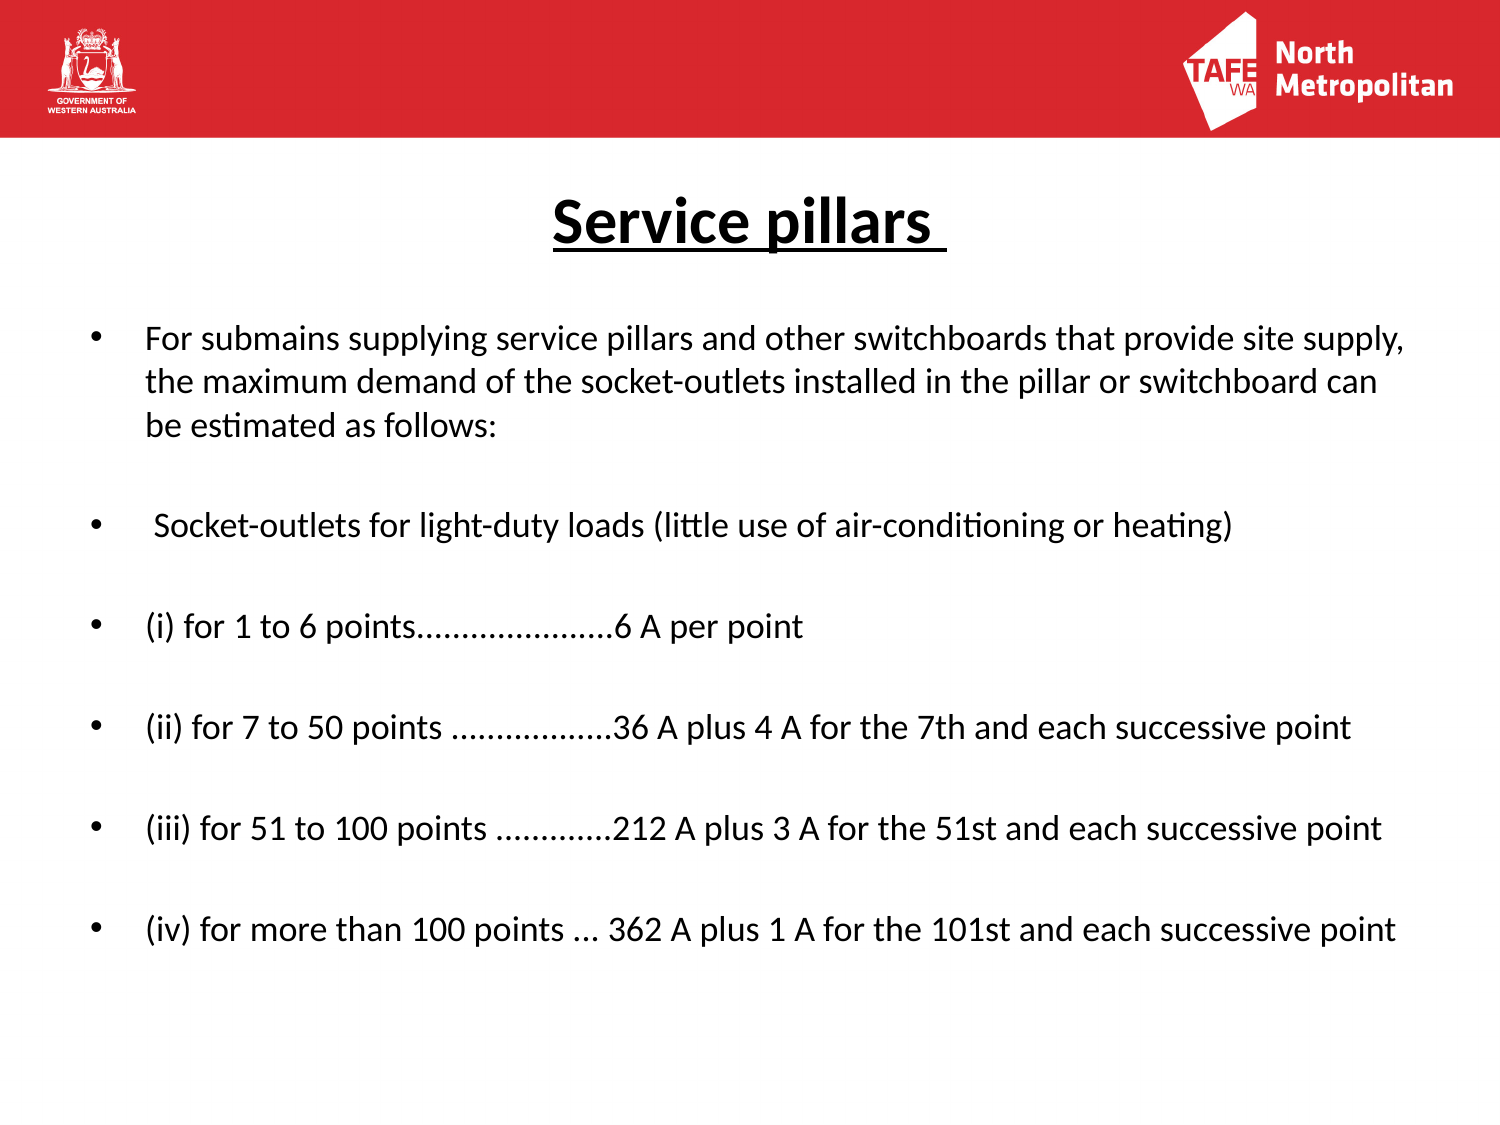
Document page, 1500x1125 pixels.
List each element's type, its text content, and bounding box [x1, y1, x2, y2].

list Service pillars For submains supplying service pillars and other switchboards that provide site supply, the maximum demand of the socket-outlets installed in the pillar or switchboard can be estimated as follows: Socket-outlets for light-duty loads (little use of air-conditioning or heating) (i) for 1 to 6 points......................6 A per point (ii) for 7 to 50 points ..................36 A plus 4 A for the 7th and each successive point (iii) for 51 to 100 points .............212 A plus 3 A for the 51st and each successive point (iv) for more than 100 points ... 362 A plus 1 A for the 101st and each successive point [75, 169, 1425, 1005]
picture [0, 0, 1500, 1125]
